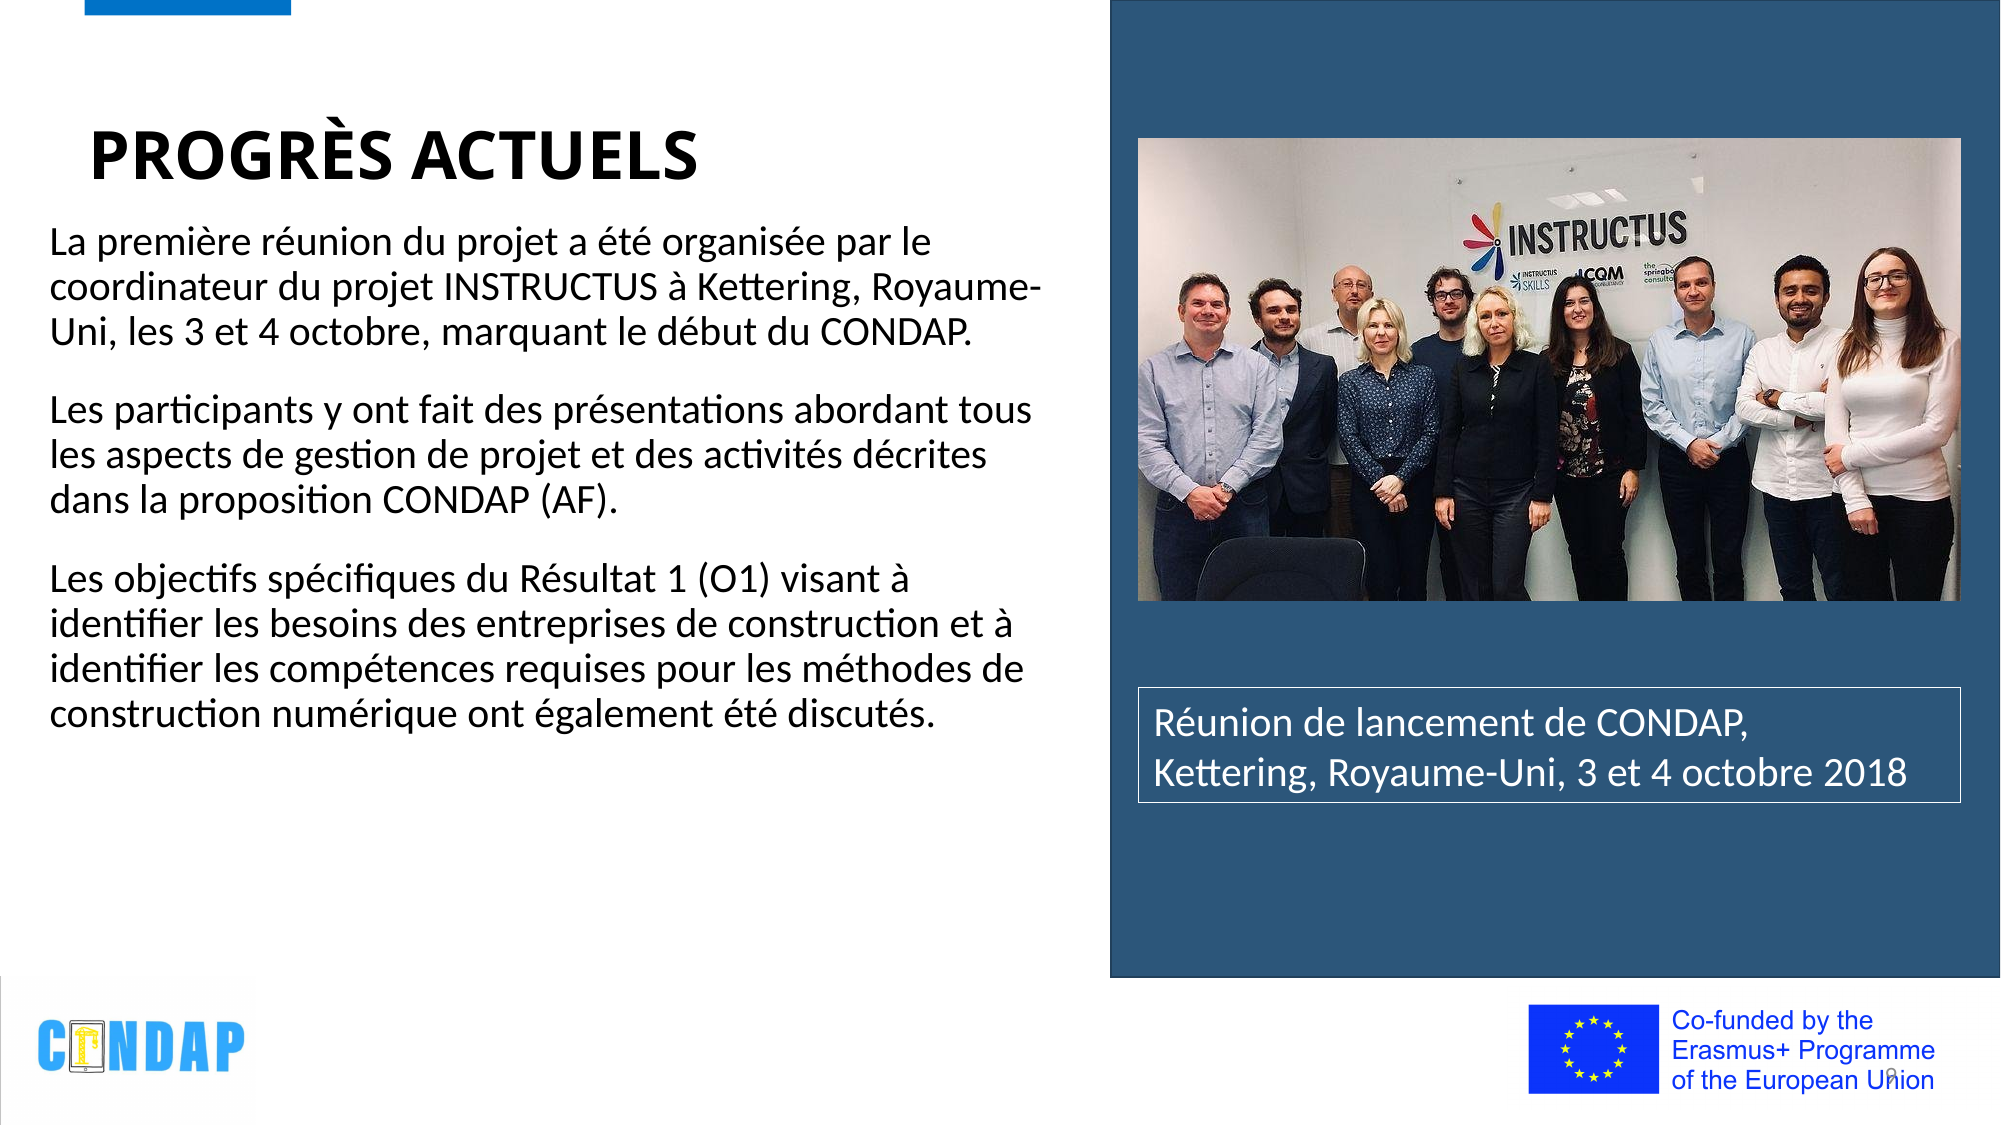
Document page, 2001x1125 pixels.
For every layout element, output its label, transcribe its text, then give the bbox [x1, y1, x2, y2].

text_box Réunion de lancement de CONDAP, Kettering, Royaume-Uni, 3 et 4 octobre 2018 [1138, 687, 1961, 803]
list La première réunion du projet a été organisée par le coordinateur du projet INSTRUCTUS à Kettering, Royaume-Uni, les 3 et 4 octobre, marquant le début du CONDAP. Les participants y ont fait des présentations abordant tous les aspects de gestion de projet et des activités décrites dans la proposition CONDAP (AF). Les objectifs spécifiques du Résultat 1 (O1) visant à identifier les besoins des entreprises de construction et à identifier les compétences requises pour les méthodes de construction numérique ont également été discutés. [49, 219, 1060, 979]
title Progrès actuels [88, 49, 899, 219]
picture [1507, 986, 2001, 1110]
picture [1138, 138, 1961, 601]
slide_number 9 [1864, 1059, 1913, 1090]
picture [0, 976, 256, 1125]
